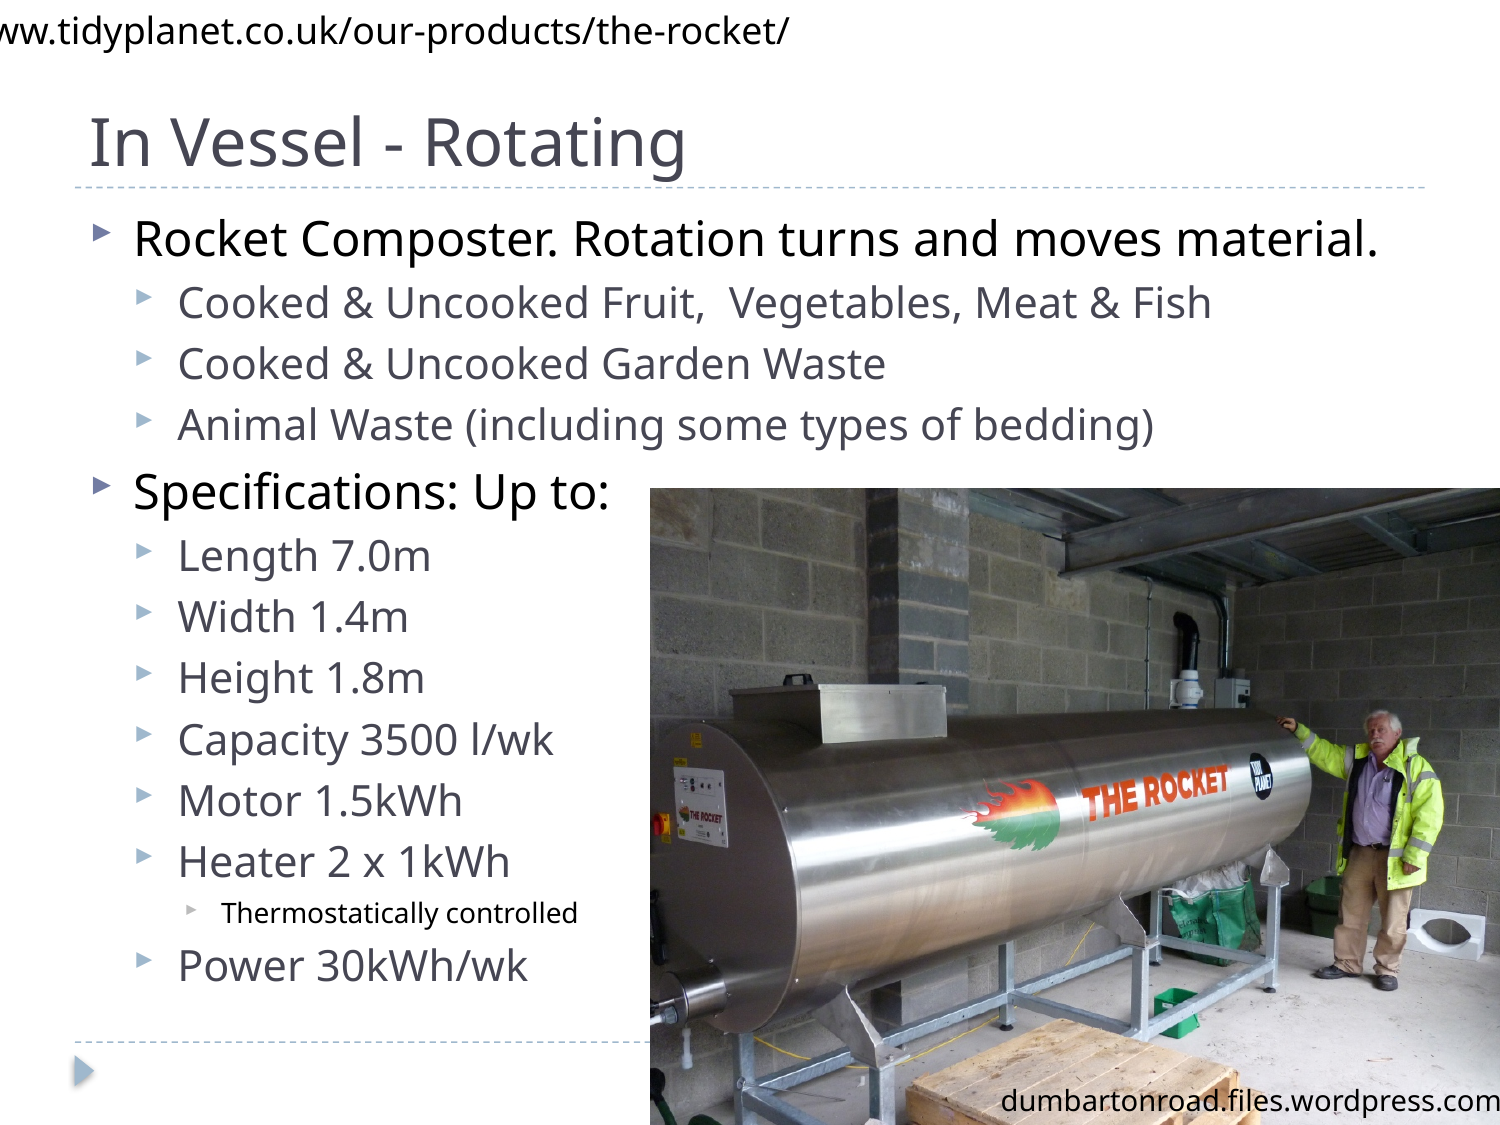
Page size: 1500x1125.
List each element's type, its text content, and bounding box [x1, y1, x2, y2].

list Rocket Composter. Rotation turns and moves material. Cooked & Uncooked Fruit, Vegetables, Meat & Fish Cooked & Uncooked Garden Waste Animal Waste (including some types of bedding) Specifications: Up to: Length 7.0m Width 1.4m Height 1.8m Capacity 3500 l/wk Motor 1.5kWh Heater 2 x 1kWh Thermostatically controlled Power 30kWh/wk [75, 200, 1425, 1010]
text_box www.tidyplanet.co.uk/our-products/the-rocket/ [0, 0, 806, 60]
picture [650, 488, 1500, 1125]
title In Vessel - Rotating [75, 24, 1425, 188]
